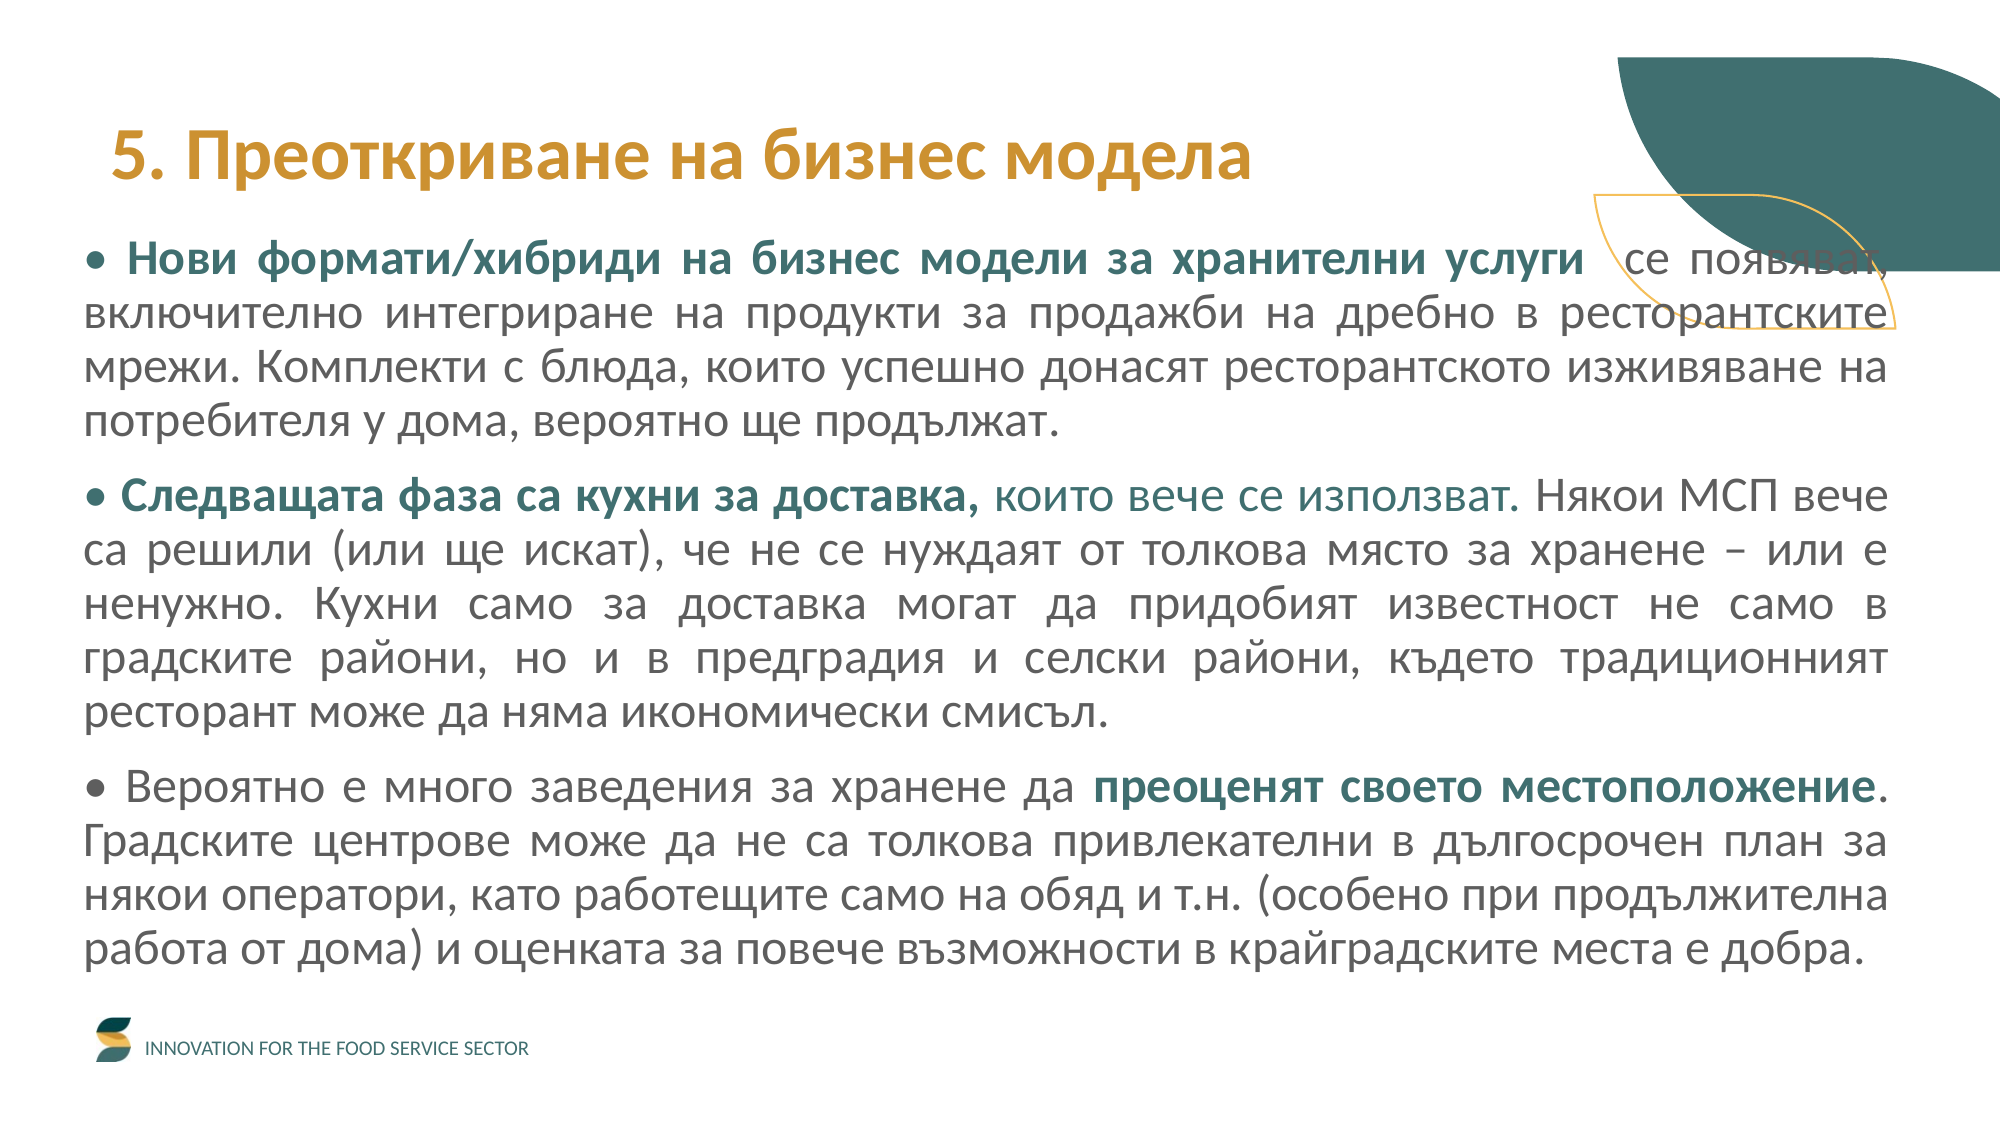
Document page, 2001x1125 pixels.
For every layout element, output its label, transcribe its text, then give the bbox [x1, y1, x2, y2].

picture [96, 1017, 131, 1062]
list • Нови формати/хибриди на бизнес модели за хранителни услуги се появяват, включително интегриране на продукти за продажби на дребно в ресторантските мрежи. Комплекти с блюда, които успешно донасят ресторантското изживяване на потребителя у дома, вероятно ще продължат. • Следващата фаза са кухни за доставка, които вече се използват. Някои МСП вече са решили (или ще искат), че не се нуждаят от толкова място за хранене – или е ненужно. Кухни само за доставка могат да придобият известност не само в градските райони, но и в предградия и селски райони, където традиционният ресторант може да няма икономически смисъл. • Вероятно е много заведения за хранене да преоценят своето местоположение. Градските центрове може да не са толкова привлекателни в дългосрочен план за някои оператори, като работещите само на обяд и т.н. (особено при продължителна работа от дома) и оценката за повече възможности в крайградските места е добра. [68, 224, 1905, 989]
list 5. Преоткриване на бизнес модела [95, 107, 1548, 224]
